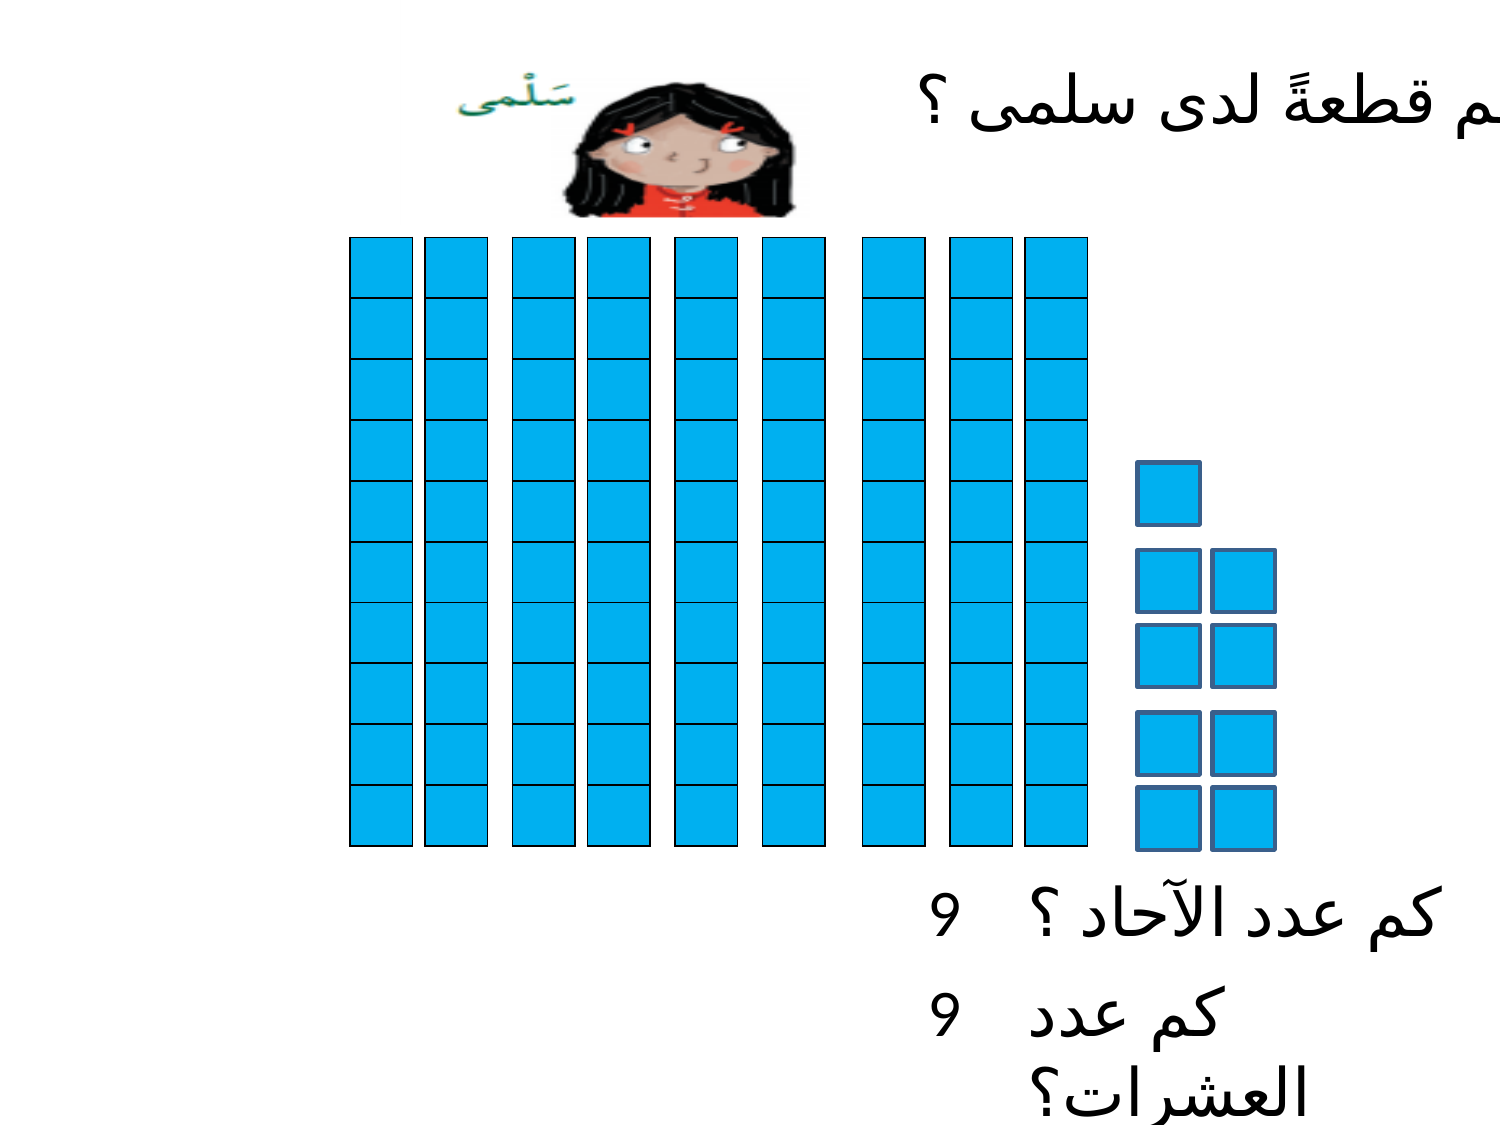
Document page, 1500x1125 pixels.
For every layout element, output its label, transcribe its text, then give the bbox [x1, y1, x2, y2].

table_cell [1026, 360, 1087, 419]
table_header [1026, 238, 1087, 297]
table_cell [951, 299, 1012, 358]
text_box كم قطعةً لدى سلمى ؟ [900, 49, 1500, 145]
table_cell [351, 786, 412, 845]
table_cell [763, 299, 824, 358]
table_cell [763, 664, 824, 723]
table_cell [676, 603, 737, 662]
table_cell [588, 786, 649, 845]
table_cell [763, 603, 824, 662]
table_cell [588, 360, 649, 419]
table_cell [588, 725, 649, 784]
table_cell [863, 543, 924, 602]
table_cell [351, 299, 412, 358]
table_cell [676, 482, 737, 541]
picture [399, 0, 842, 226]
table_cell [588, 664, 649, 723]
table_cell [513, 664, 574, 723]
table_cell [426, 482, 487, 541]
table_cell [426, 360, 487, 419]
table_cell [513, 725, 574, 784]
table_cell [951, 543, 1012, 602]
table_cell [863, 603, 924, 662]
table_cell [863, 786, 924, 845]
table_header [513, 238, 574, 297]
table_header [351, 238, 412, 297]
table_cell [426, 421, 487, 480]
text_box [1135, 623, 1202, 689]
table_cell [426, 786, 487, 845]
table_cell [513, 482, 574, 541]
table_cell [1026, 786, 1087, 845]
table_cell [513, 299, 574, 358]
table_cell [588, 603, 649, 662]
table_cell [763, 360, 824, 419]
table_cell [676, 360, 737, 419]
table_cell [588, 299, 649, 358]
table_cell [676, 421, 737, 480]
table_header [763, 238, 824, 297]
text_box كم عدد الآحاد ؟ [1013, 862, 1463, 958]
text_box 9 [912, 862, 1013, 958]
text_box [1210, 548, 1277, 614]
table_header [863, 238, 924, 297]
table_cell [951, 421, 1012, 480]
table_cell [588, 421, 649, 480]
text_box 9 [912, 962, 1000, 1058]
text_box [1135, 460, 1202, 527]
text_box [1135, 710, 1202, 777]
table_cell [951, 603, 1012, 662]
table_cell [513, 360, 574, 419]
table_cell [426, 725, 487, 784]
text_box [1210, 710, 1277, 777]
table_header [676, 238, 737, 297]
table_cell [513, 543, 574, 602]
table_cell [1026, 421, 1087, 480]
table_header [426, 238, 487, 297]
table_cell [863, 299, 924, 358]
table_cell [763, 482, 824, 541]
table_cell [763, 786, 824, 845]
table_cell [863, 664, 924, 723]
table_cell [863, 360, 924, 419]
table_cell [426, 299, 487, 358]
table_cell [513, 603, 574, 662]
table_cell [951, 664, 1012, 723]
table_cell [1026, 725, 1087, 784]
table_cell [1026, 482, 1087, 541]
table_cell [951, 725, 1012, 784]
text_box [1135, 785, 1202, 852]
table_cell [351, 482, 412, 541]
table_cell [351, 603, 412, 662]
table_cell [426, 664, 487, 723]
table_cell [763, 725, 824, 784]
table_cell [951, 482, 1012, 541]
table_cell [1026, 543, 1087, 602]
table_cell [426, 603, 487, 662]
table_cell [588, 482, 649, 541]
table_cell [351, 664, 412, 723]
text_box [1135, 548, 1202, 614]
table_cell [676, 786, 737, 845]
table_cell [763, 543, 824, 602]
table_cell [863, 482, 924, 541]
table_cell [426, 543, 487, 602]
table_header [588, 238, 649, 297]
table_cell [676, 664, 737, 723]
table_cell [676, 725, 737, 784]
table_cell [588, 543, 649, 602]
table_header [951, 238, 1012, 297]
table_cell [763, 421, 824, 480]
table_cell [351, 421, 412, 480]
table_cell [1026, 603, 1087, 662]
text_box [1210, 623, 1277, 689]
table_cell [676, 543, 737, 602]
table_cell [351, 543, 412, 602]
table_cell [863, 725, 924, 784]
table_cell [951, 360, 1012, 419]
table_cell [863, 421, 924, 480]
table_cell [351, 360, 412, 419]
table_cell [513, 786, 574, 845]
table_cell [1026, 664, 1087, 723]
table_cell [676, 299, 737, 358]
table_cell [1026, 299, 1087, 358]
text_box [1210, 785, 1277, 852]
table_cell [951, 786, 1012, 845]
table_cell [351, 725, 412, 784]
text_box كم عدد العشرات؟ [1012, 962, 1450, 1125]
table_cell [513, 421, 574, 480]
